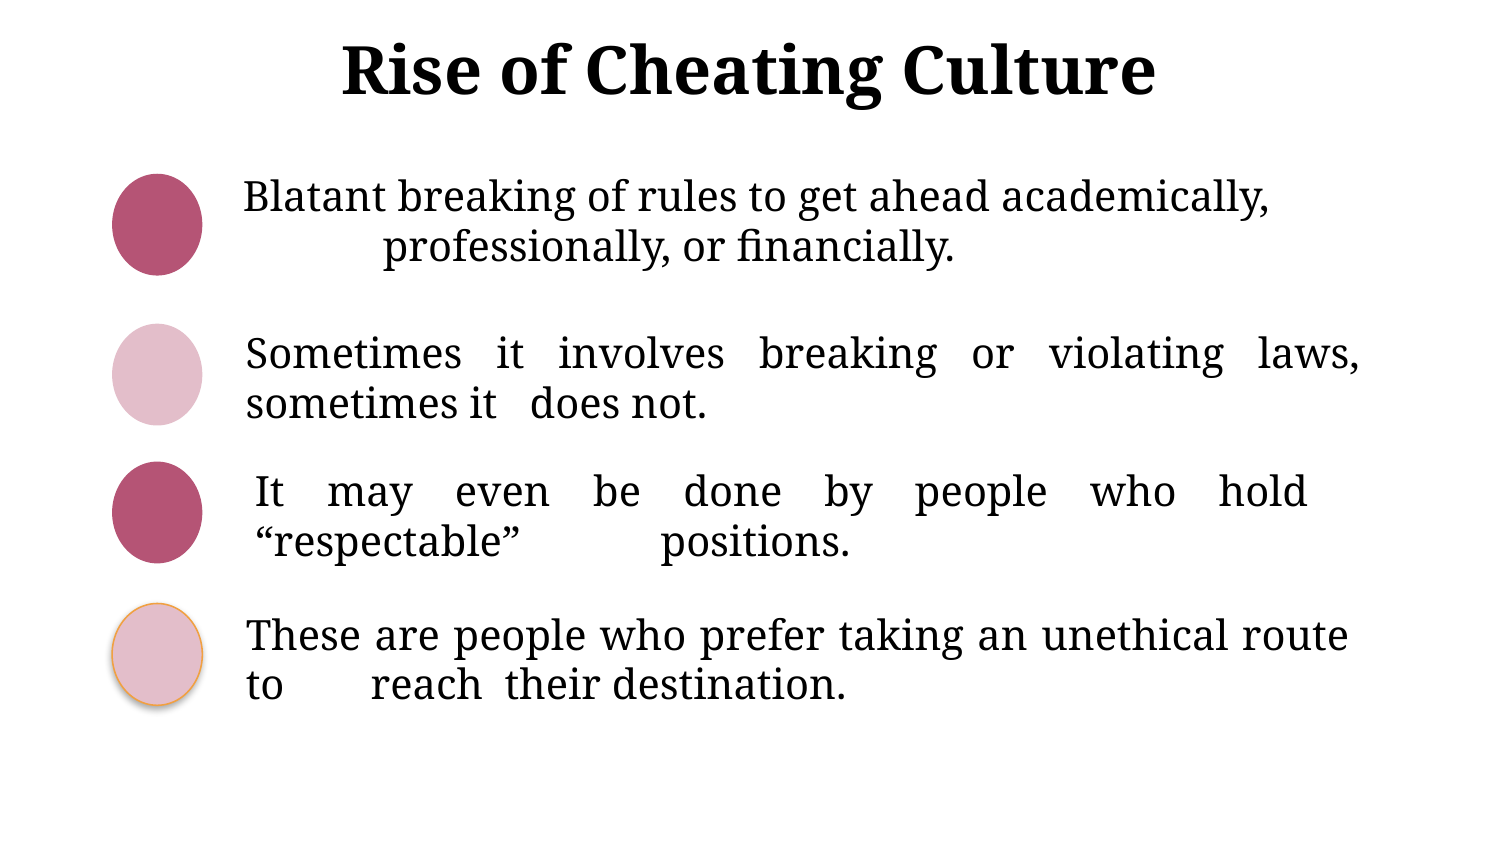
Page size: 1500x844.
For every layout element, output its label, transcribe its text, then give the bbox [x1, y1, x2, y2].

title Rise of Cheating Culture [0, 4, 1500, 132]
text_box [111, 161, 1376, 718]
